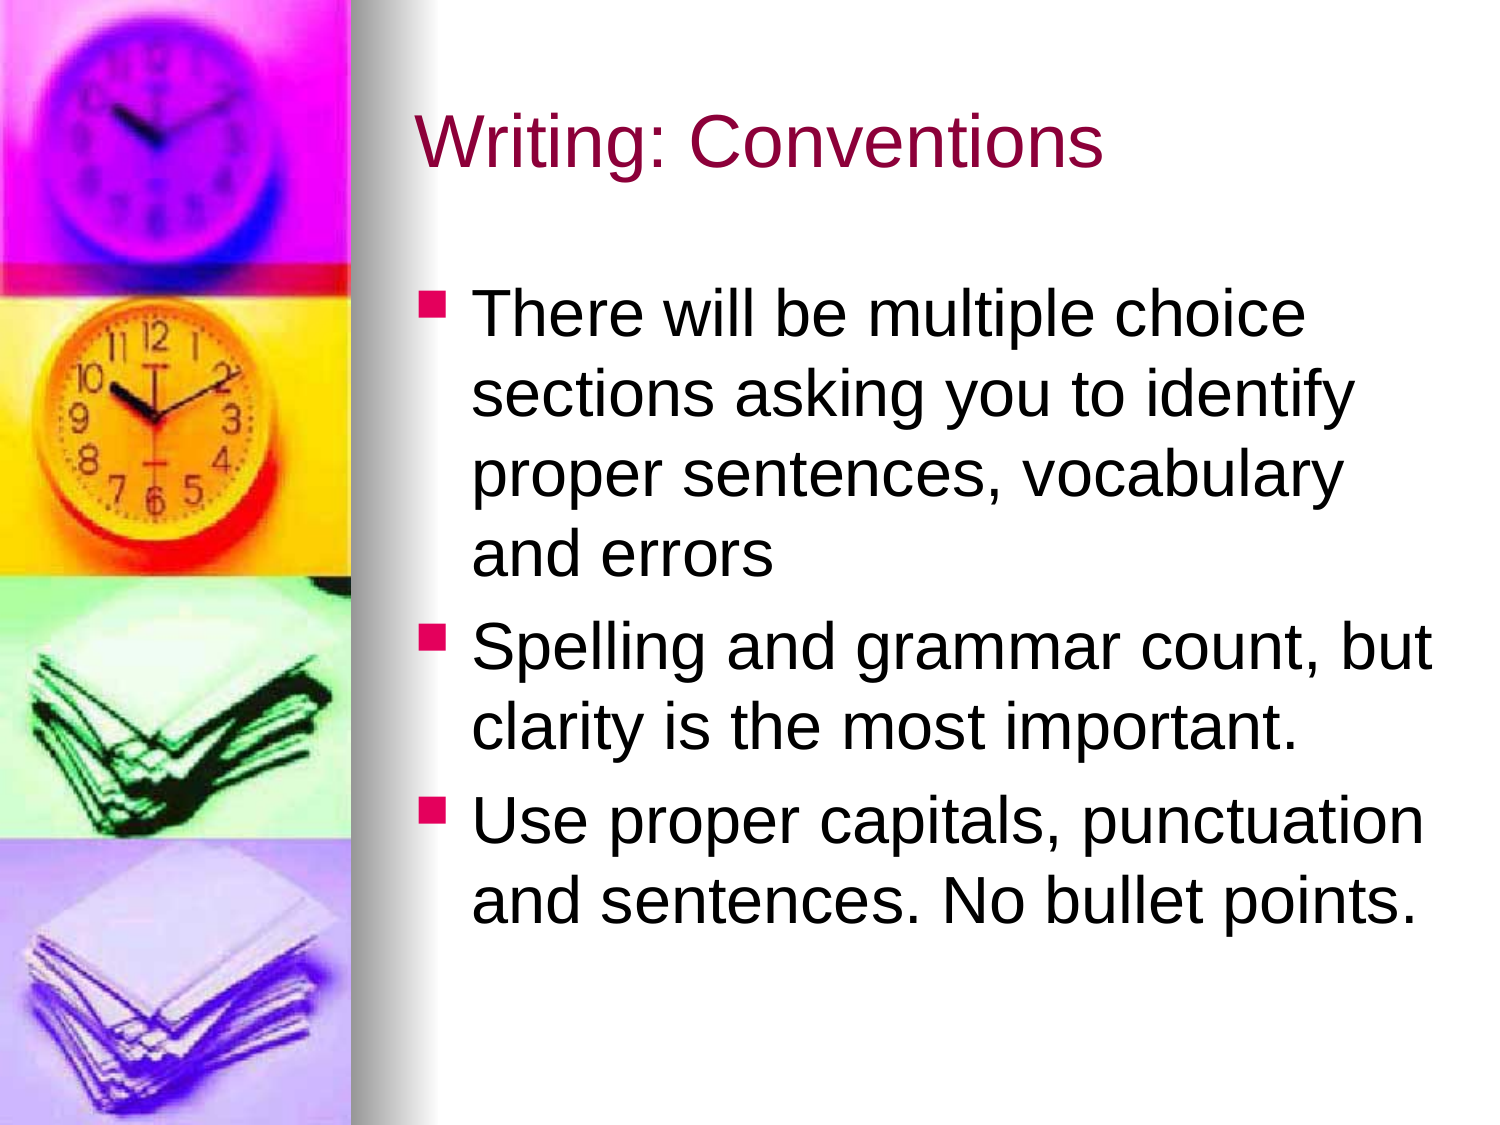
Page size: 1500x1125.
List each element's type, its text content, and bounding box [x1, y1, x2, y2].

list There will be multiple choice sections asking you to identify proper sentences, vocabulary and errors Spelling and grammar count, but clarity is the most important. Use proper capitals, punctuation and sentences. No bullet points. [399, 262, 1451, 1001]
picture [0, 0, 351, 1125]
title Writing: Conventions [399, 37, 1451, 238]
